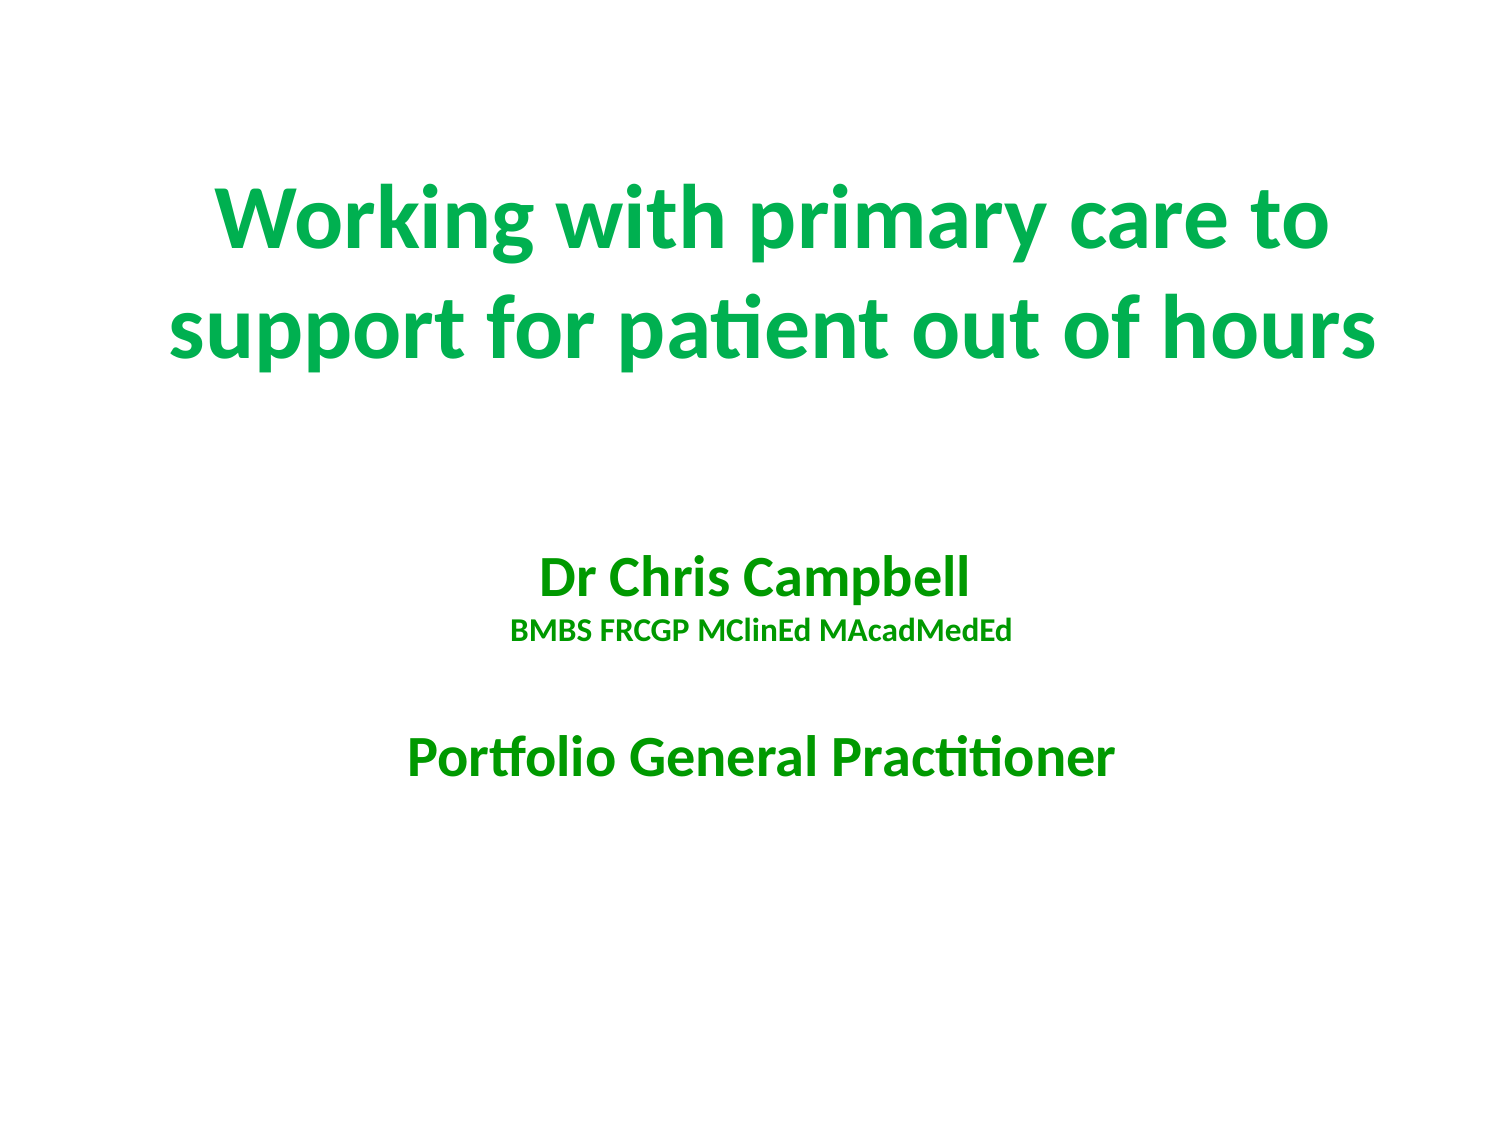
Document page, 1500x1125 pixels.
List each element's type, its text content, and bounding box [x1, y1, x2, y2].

text_box Dr Chris Campbell BMBS FRCGP MClinEd MAcadMedEd Portfolio General Practitioner [53, 420, 1471, 906]
title Working with primary care to support for patient out of hours [135, 42, 1411, 420]
